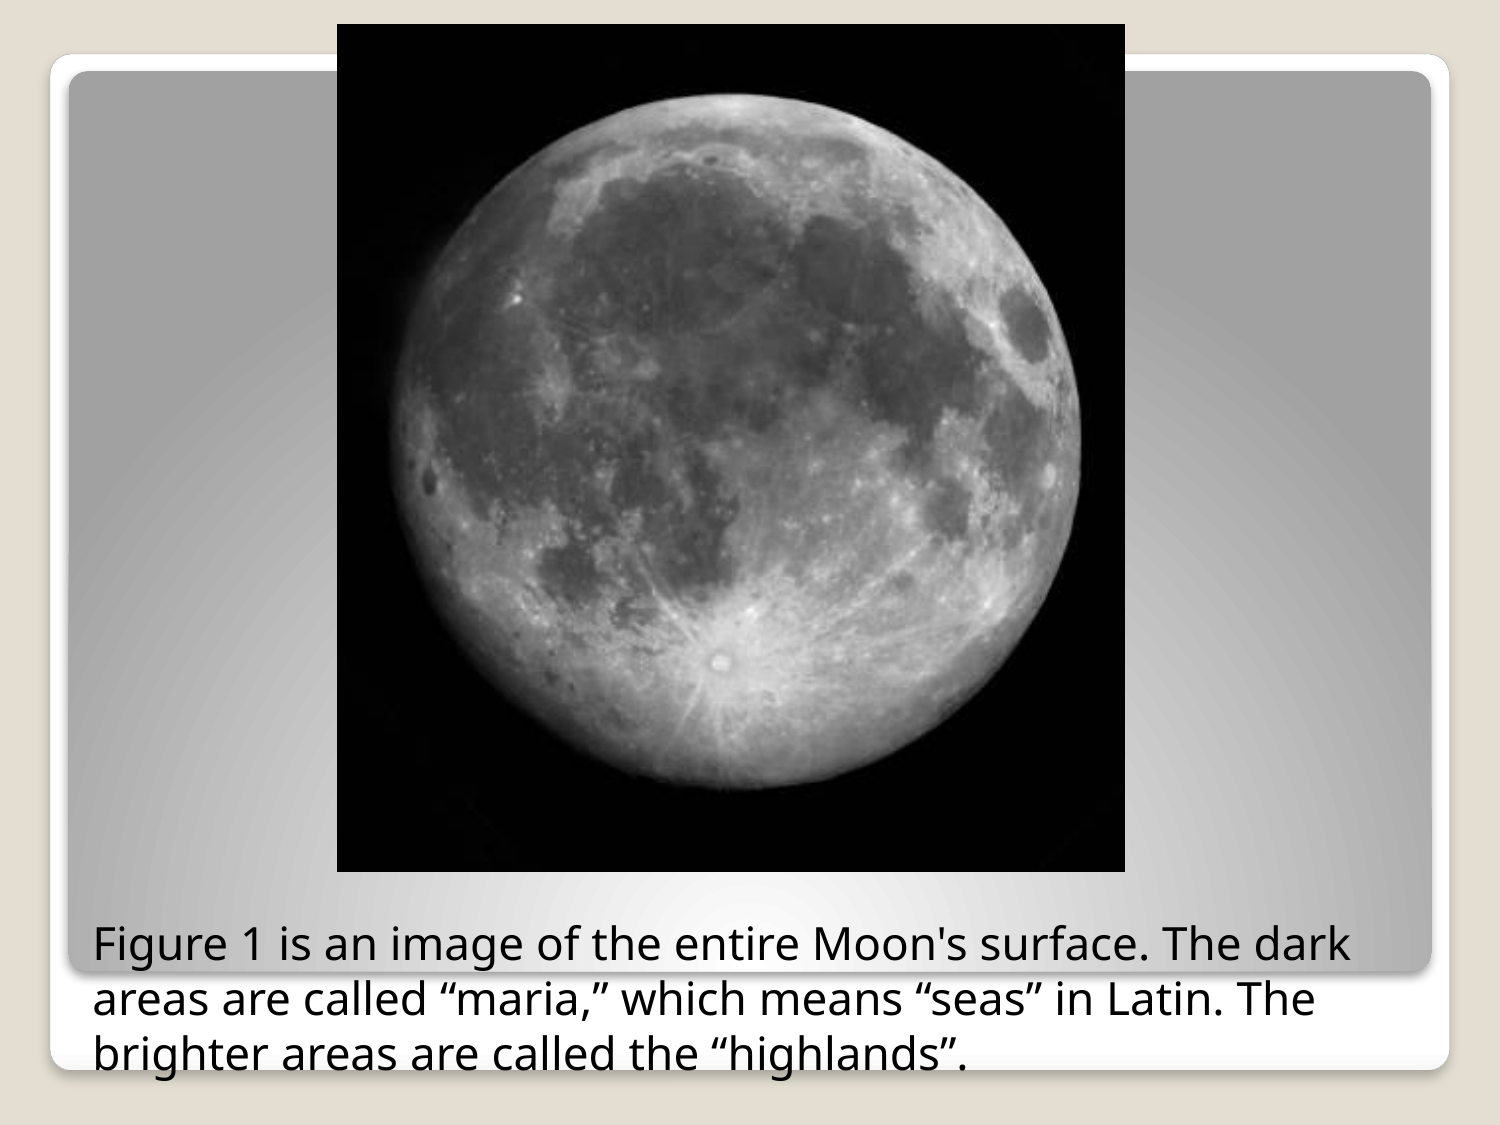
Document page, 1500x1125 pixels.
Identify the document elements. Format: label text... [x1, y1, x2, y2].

picture [337, 24, 1126, 872]
title [82, 817, 1425, 900]
text_box Figure 1 is an image of the entire Moon's surface. The dark areas are called “maria,” which means “seas” in Latin. The brighter areas are called the “highlands”. [62, 900, 1438, 1100]
